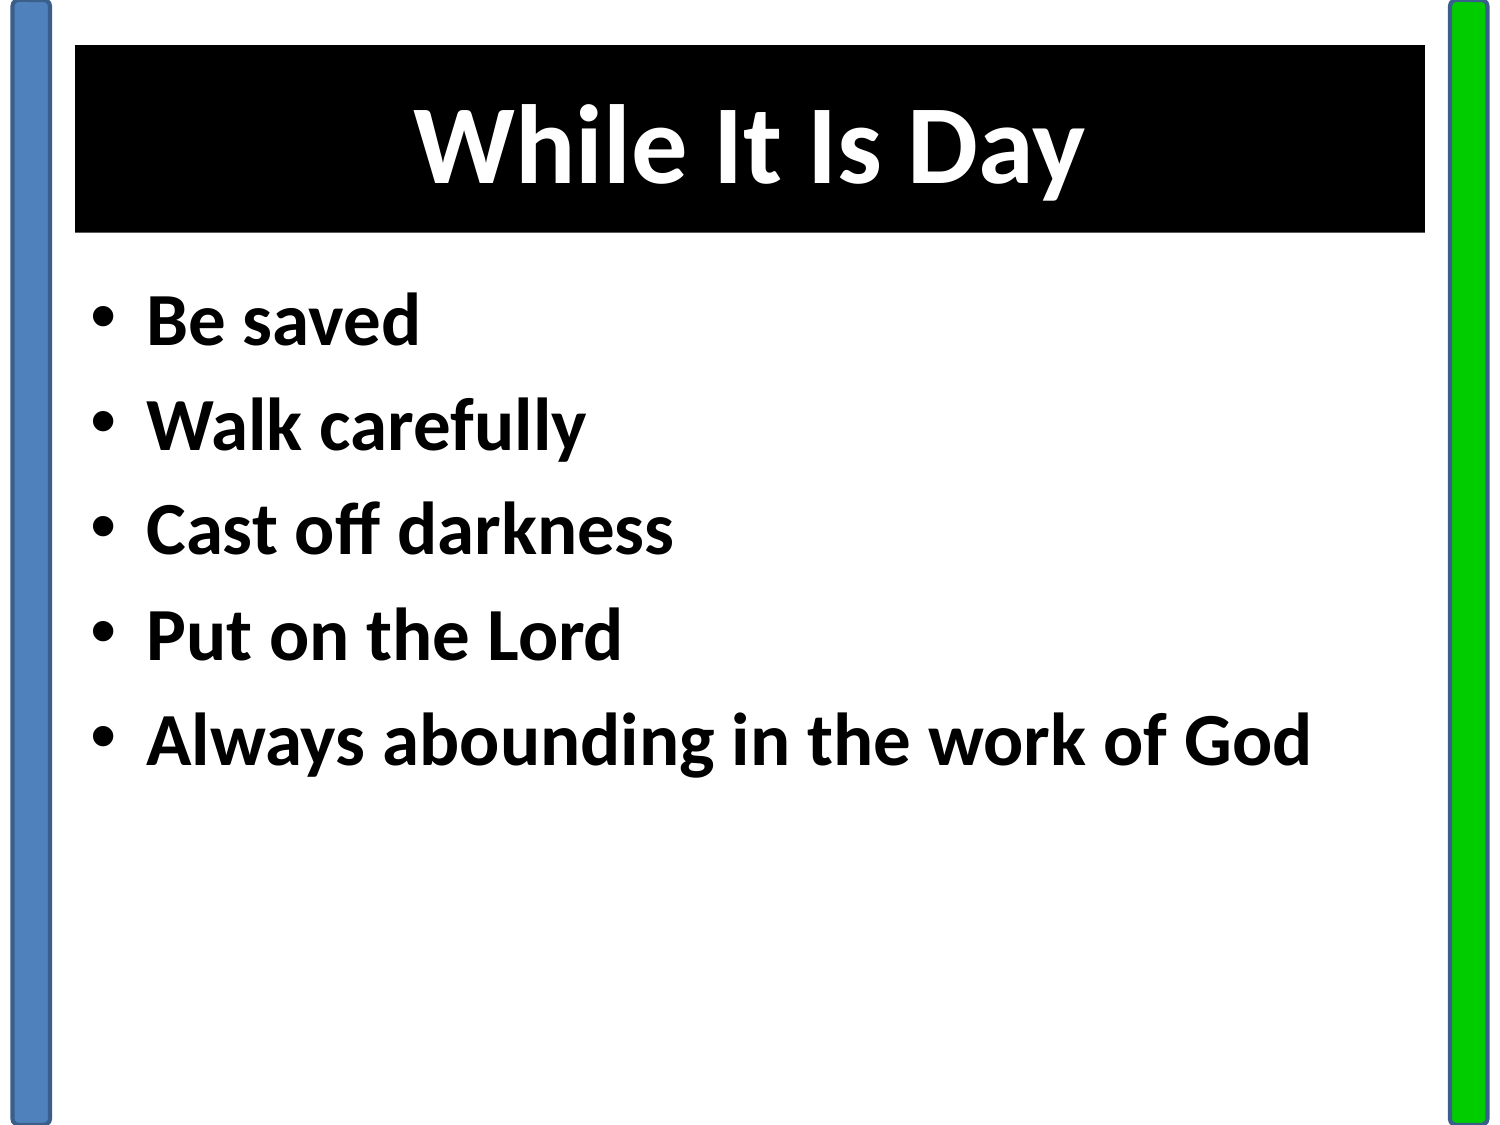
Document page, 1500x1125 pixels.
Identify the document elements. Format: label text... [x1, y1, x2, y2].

text_box [1447, 0, 1490, 1125]
list Be saved Walk carefully Cast off darkness Put on the Lord Always abounding in the work of God [75, 262, 1425, 1075]
text_box [10, 0, 53, 1125]
title While It Is Day [75, 45, 1425, 233]
